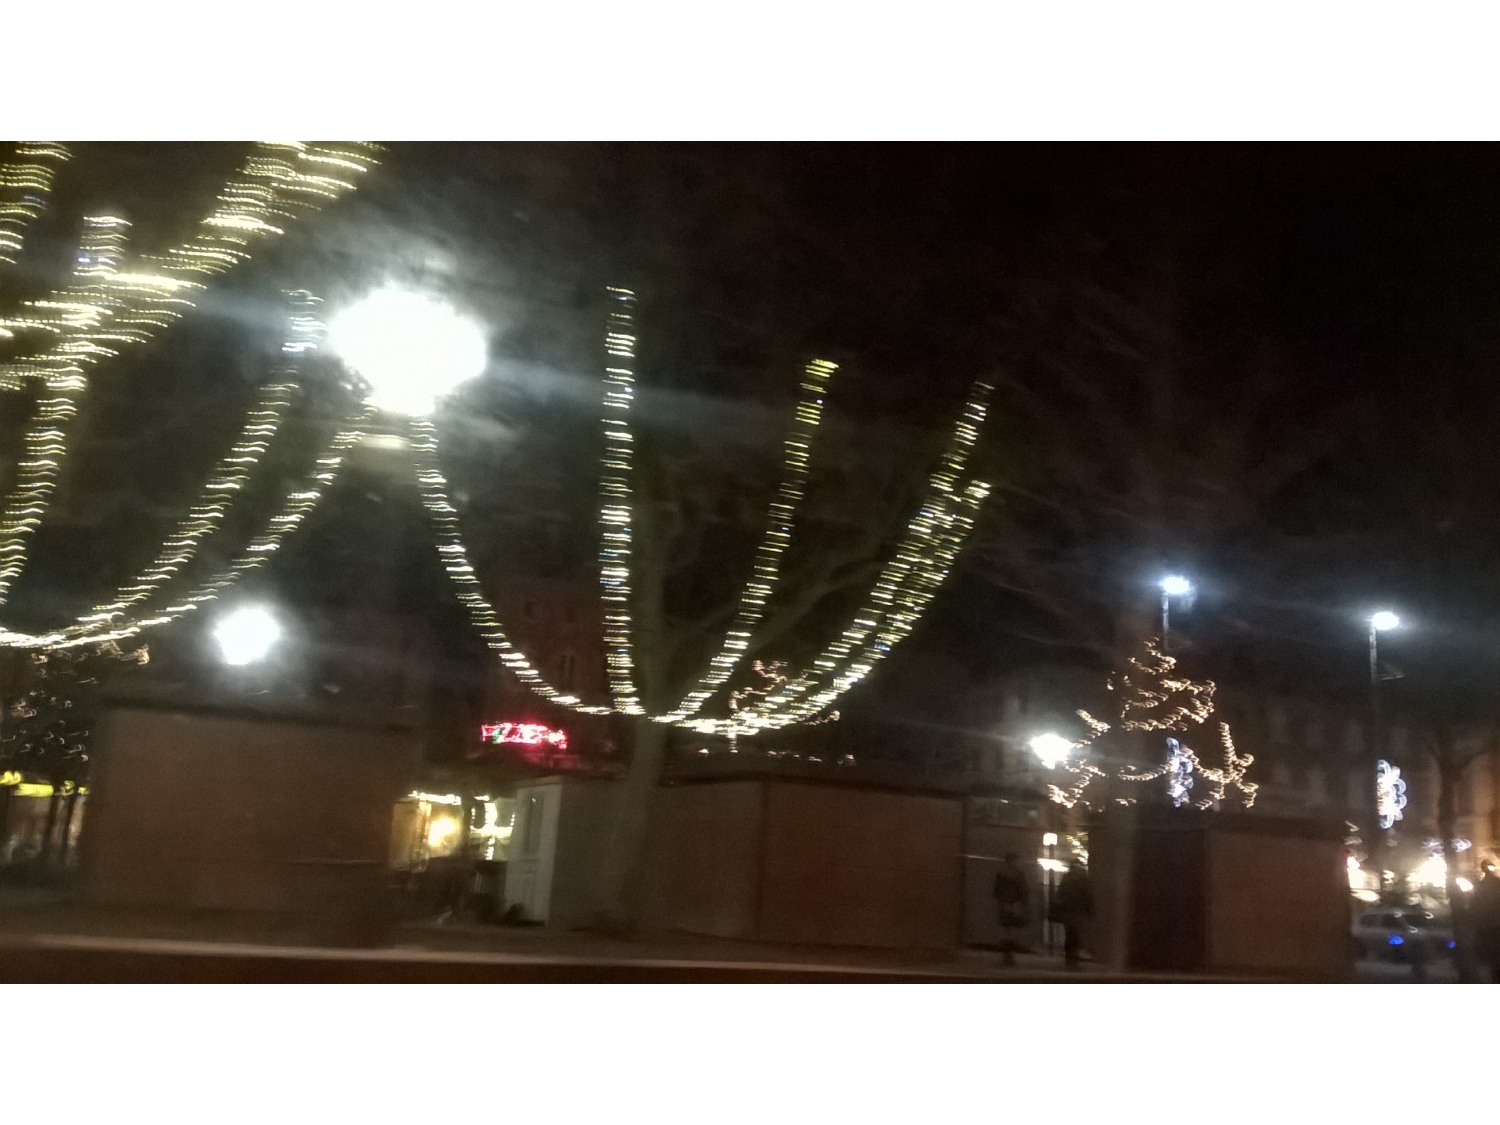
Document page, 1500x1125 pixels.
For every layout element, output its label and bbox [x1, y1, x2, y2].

picture [0, 140, 1500, 984]
